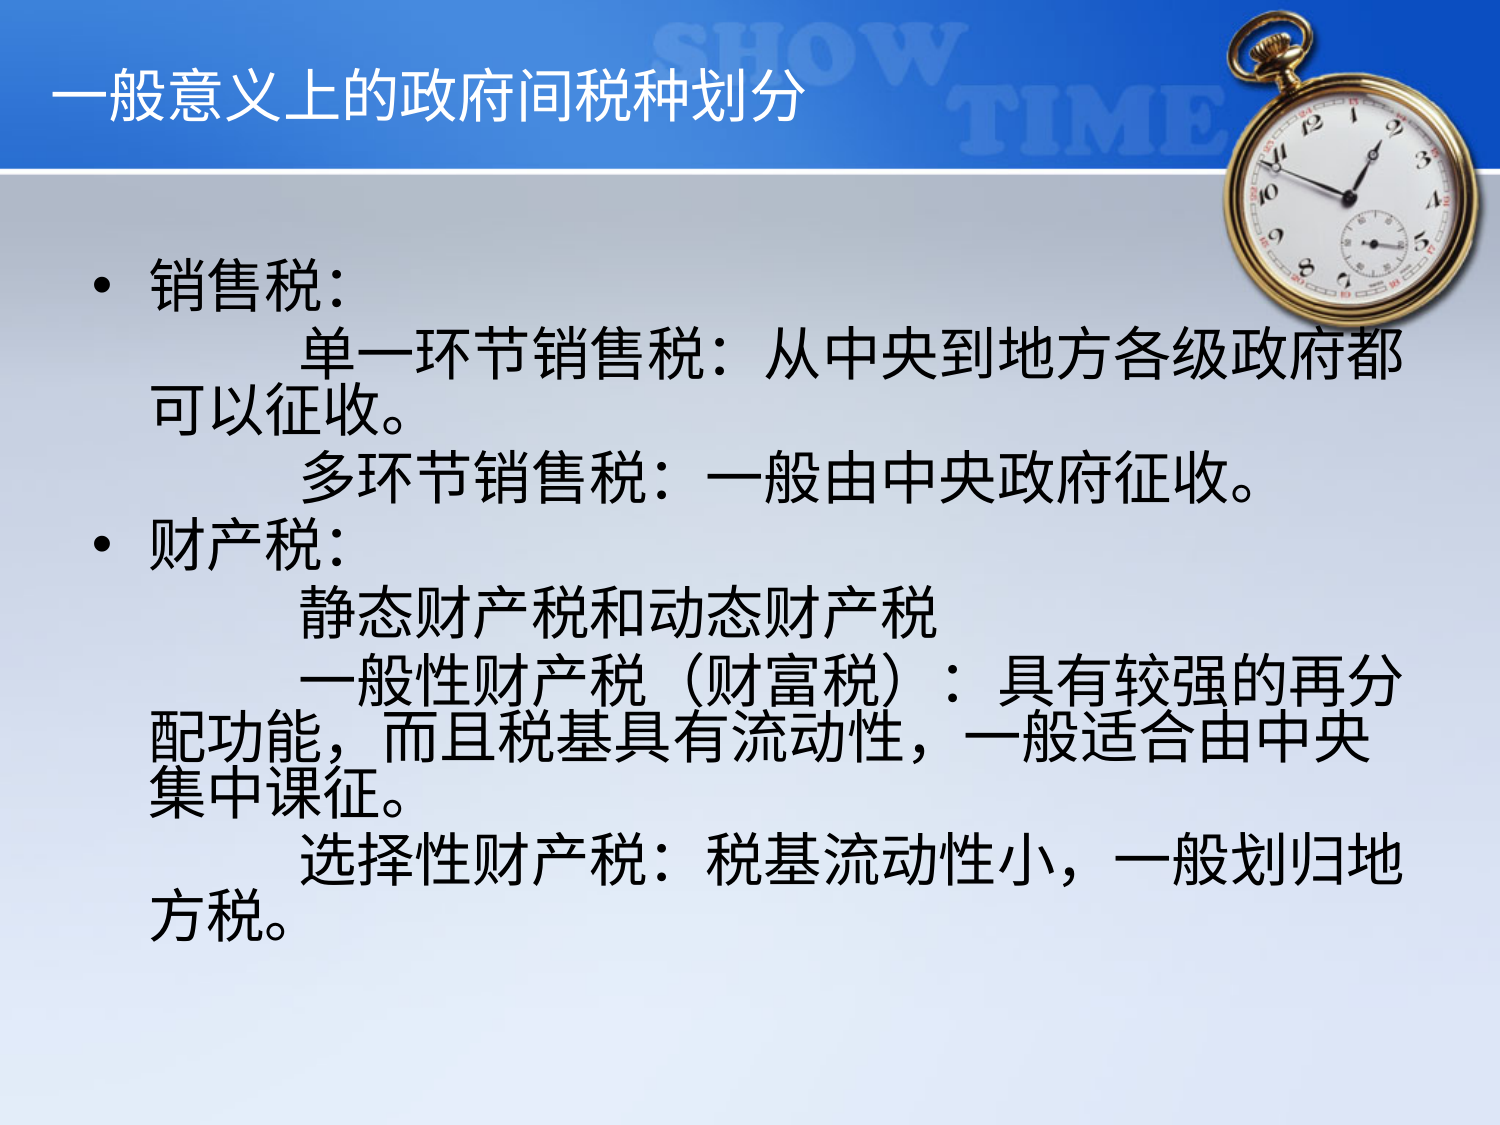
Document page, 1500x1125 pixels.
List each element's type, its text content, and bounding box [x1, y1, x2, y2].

title 一般意义上的政府间税种划分 [35, 35, 1223, 155]
list 销售税： 单一环节销售税：从中央到地方各级政府都可以征收。 多环节销售税：一般由中央政府征收。 财产税： 静态财产税和动态财产税 一般性财产税（财富税）：具有较强的再分配功能，而且税基具有流动性，一般适合由中央集中课征。 选择性财产税：税基流动性小，一般划归地方税。 [76, 255, 1427, 1012]
picture [0, 0, 1500, 1125]
